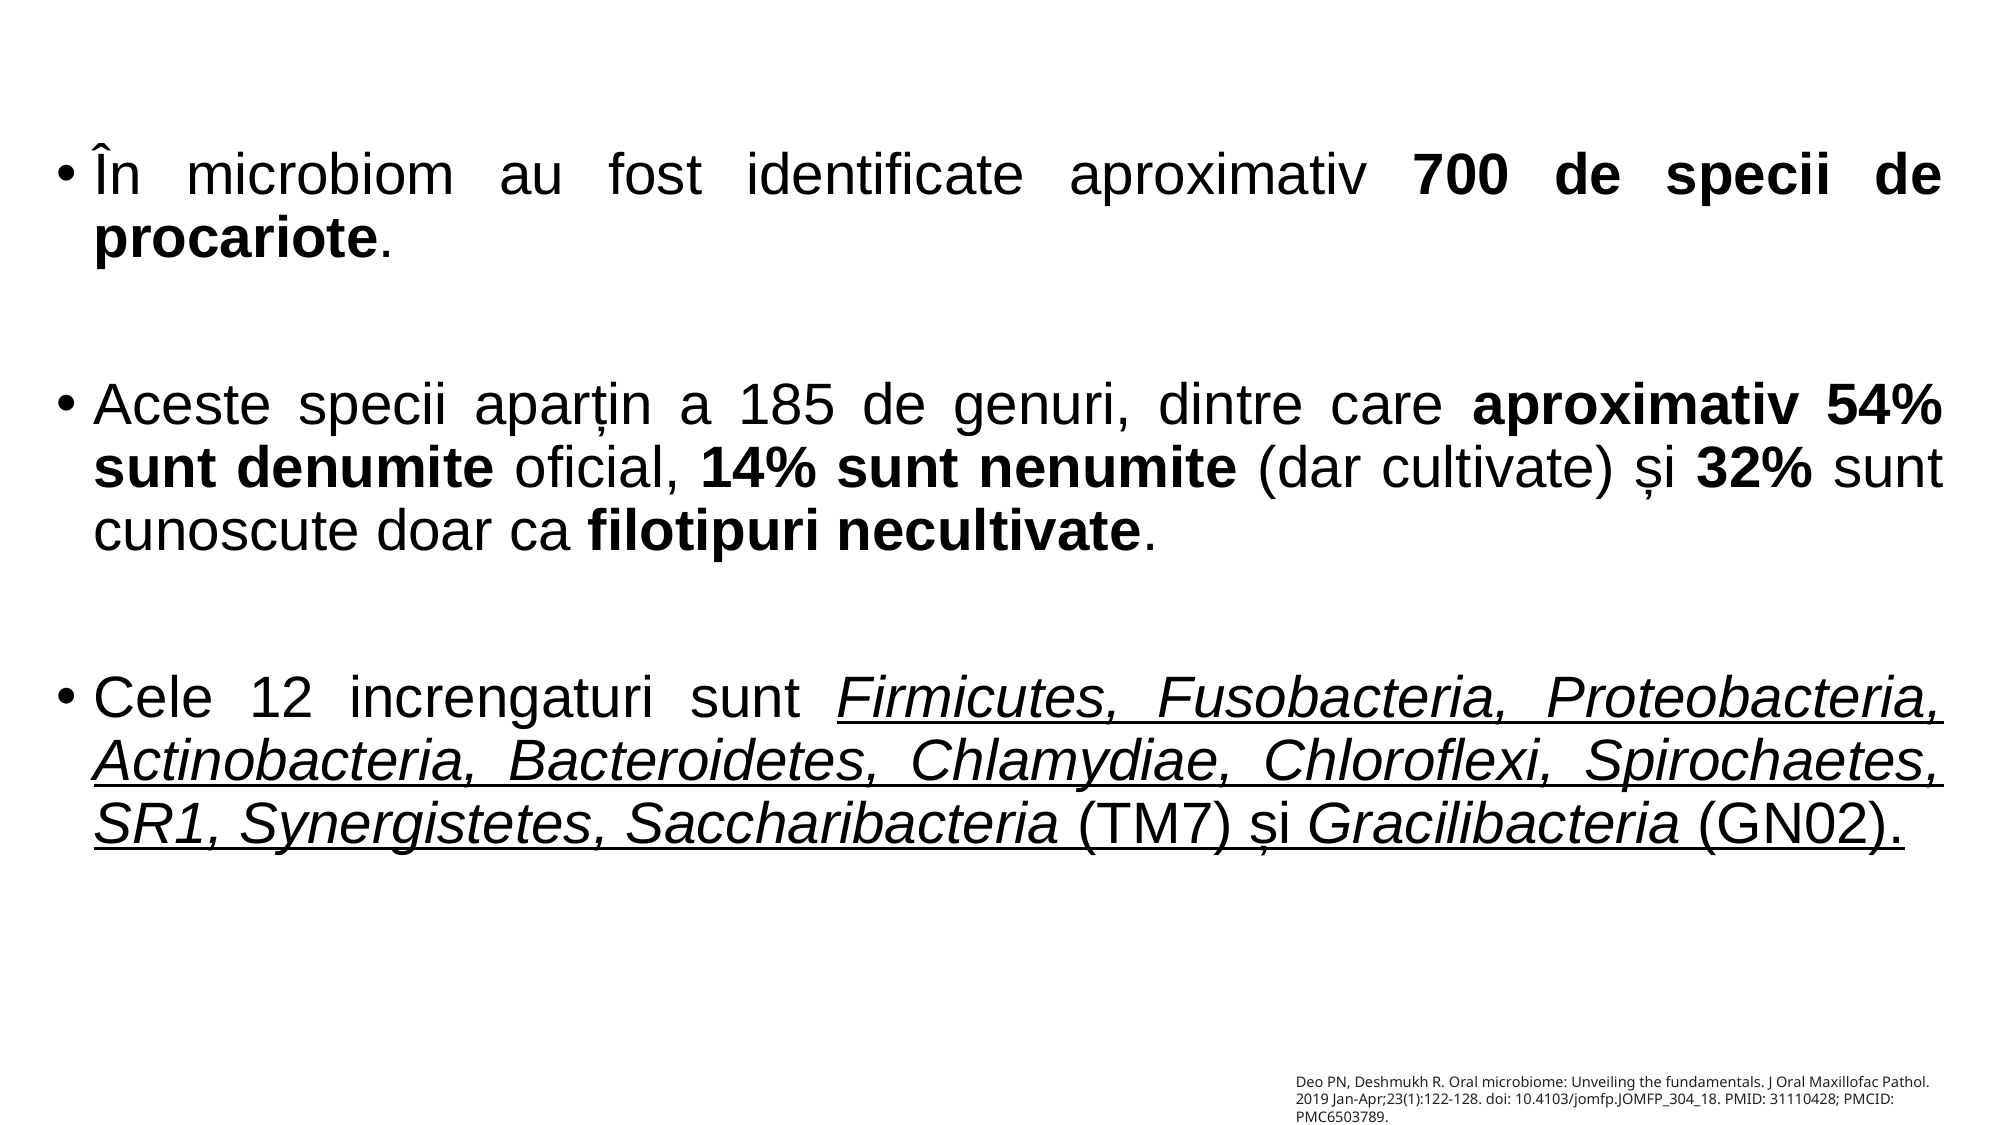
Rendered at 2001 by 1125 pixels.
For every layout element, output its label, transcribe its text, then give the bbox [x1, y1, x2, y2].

list În microbiom au fost identificate aproximativ 700 de specii de procariote. Aceste specii aparțin a 185 de genuri, dintre care aproximativ 54% sunt denumite oficial, 14% sunt nenumite (dar cultivate) și 32% sunt cunoscute doar ca filotipuri necultivate. Cele 12 increngaturi sunt Firmicutes, Fusobacteria, Proteobacteria, Actinobacteria, Bacteroidetes, Chlamydiae, Chloroflexi, Spirochaetes, SR1, Synergistetes, Saccharibacteria (TM7) și Gracilibacteria (GN02). [41, 136, 1959, 1125]
text_box Deo PN, Deshmukh R. Oral microbiome: Unveiling the fundamentals. J Oral Maxillofac Pathol. 2019 Jan-Apr;23(1):122-128. doi: 10.4103/jomfp.JOMFP_304_18. PMID: 31110428; PMCID: PMC6503789. [1281, 1065, 1959, 1125]
